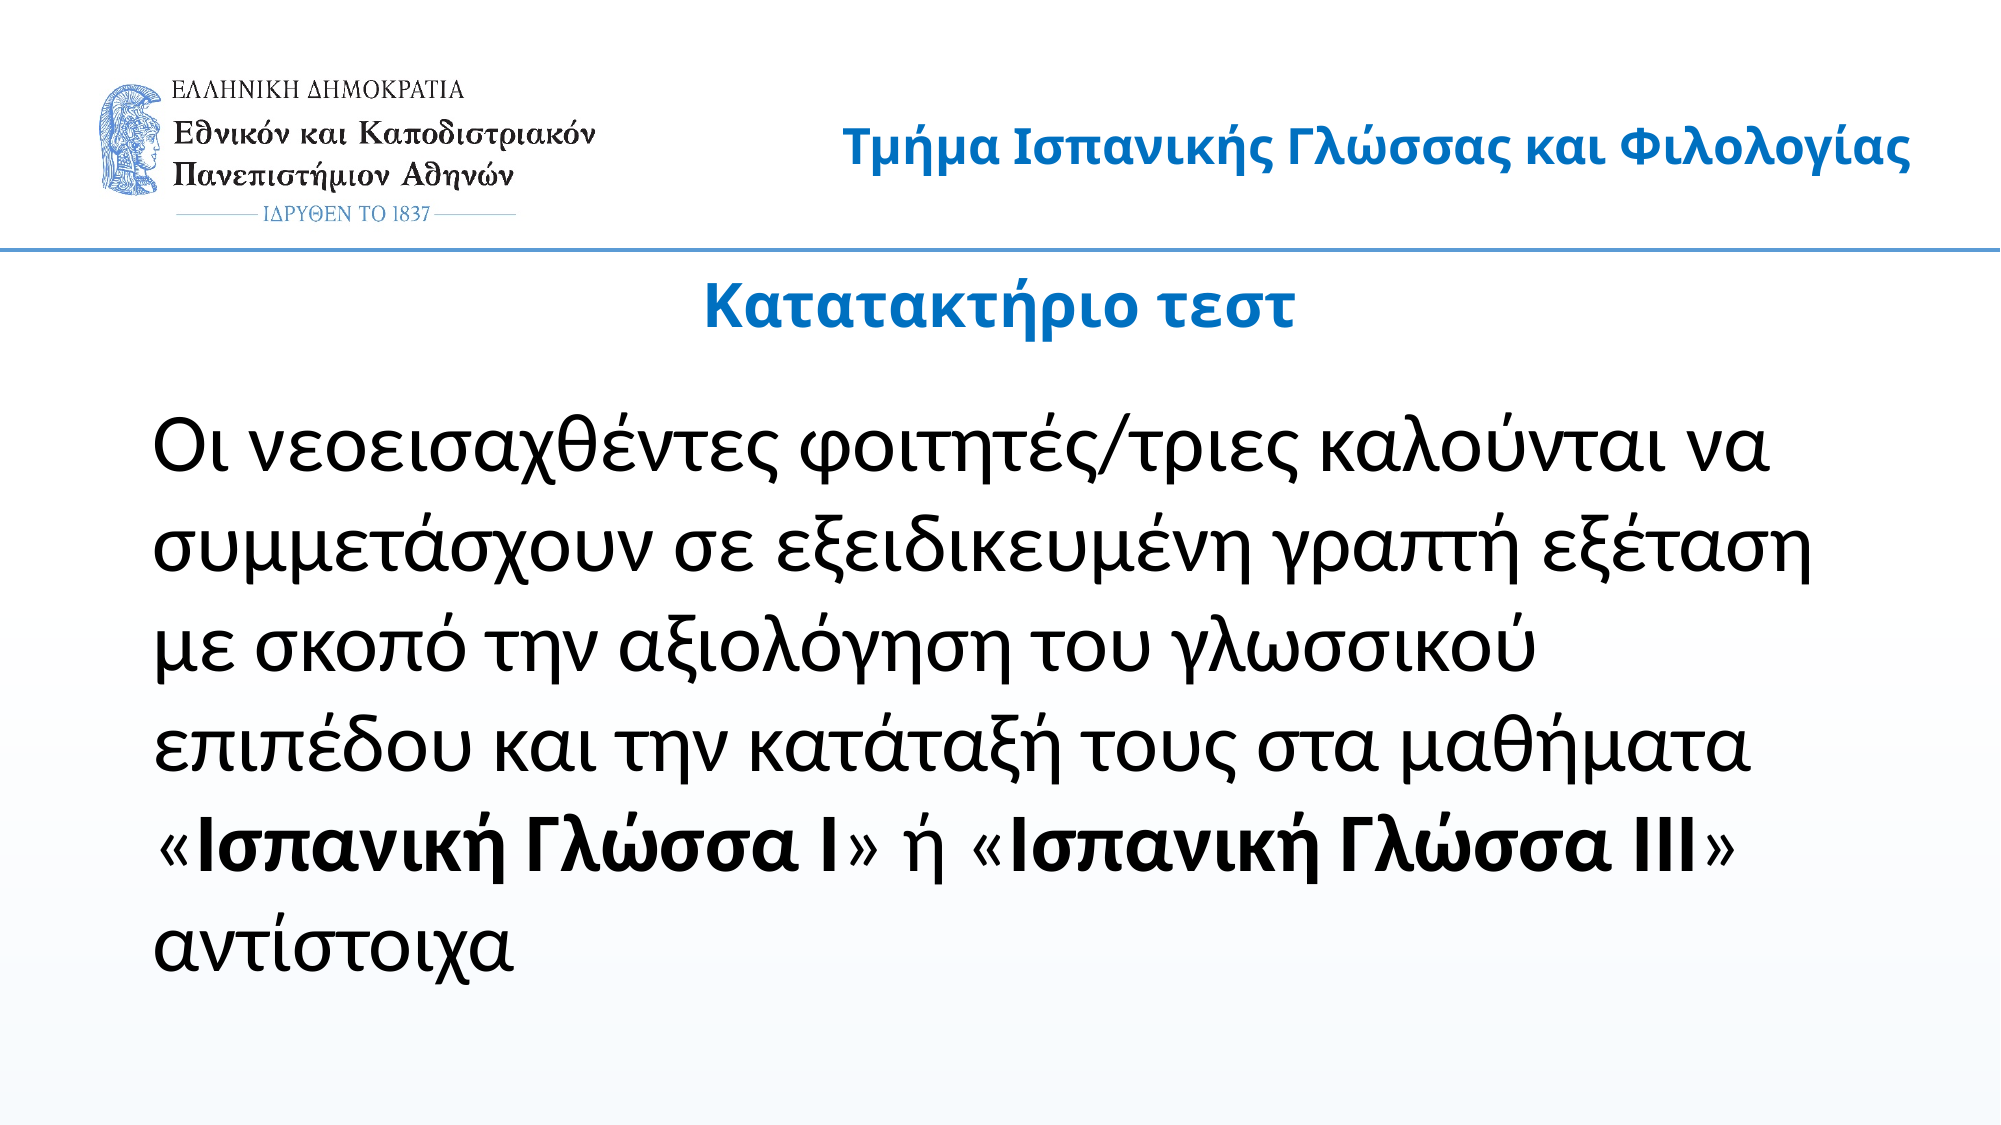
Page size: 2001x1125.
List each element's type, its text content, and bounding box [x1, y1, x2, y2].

title Κατατακτήριο τεστ [137, 266, 1863, 349]
list Οι νεοεισαχθέντες φοιτητές/τριες καλούνται να συμμετάσχουν σε εξειδικευμένη γραπτή εξέταση με σκοπό την αξιολόγηση του γλωσσικού επιπέδου και την κατάταξή τους στα μαθήματα «Ισπανική Γλώσσα Ι» ή «Ισπανική Γλώσσα ΙΙΙ» αντίστοιχα [137, 381, 1863, 1035]
text_box Τμήμα Ισπανικής Γλώσσας και Φιλολογίας [709, 59, 1926, 238]
picture [99, 67, 622, 234]
